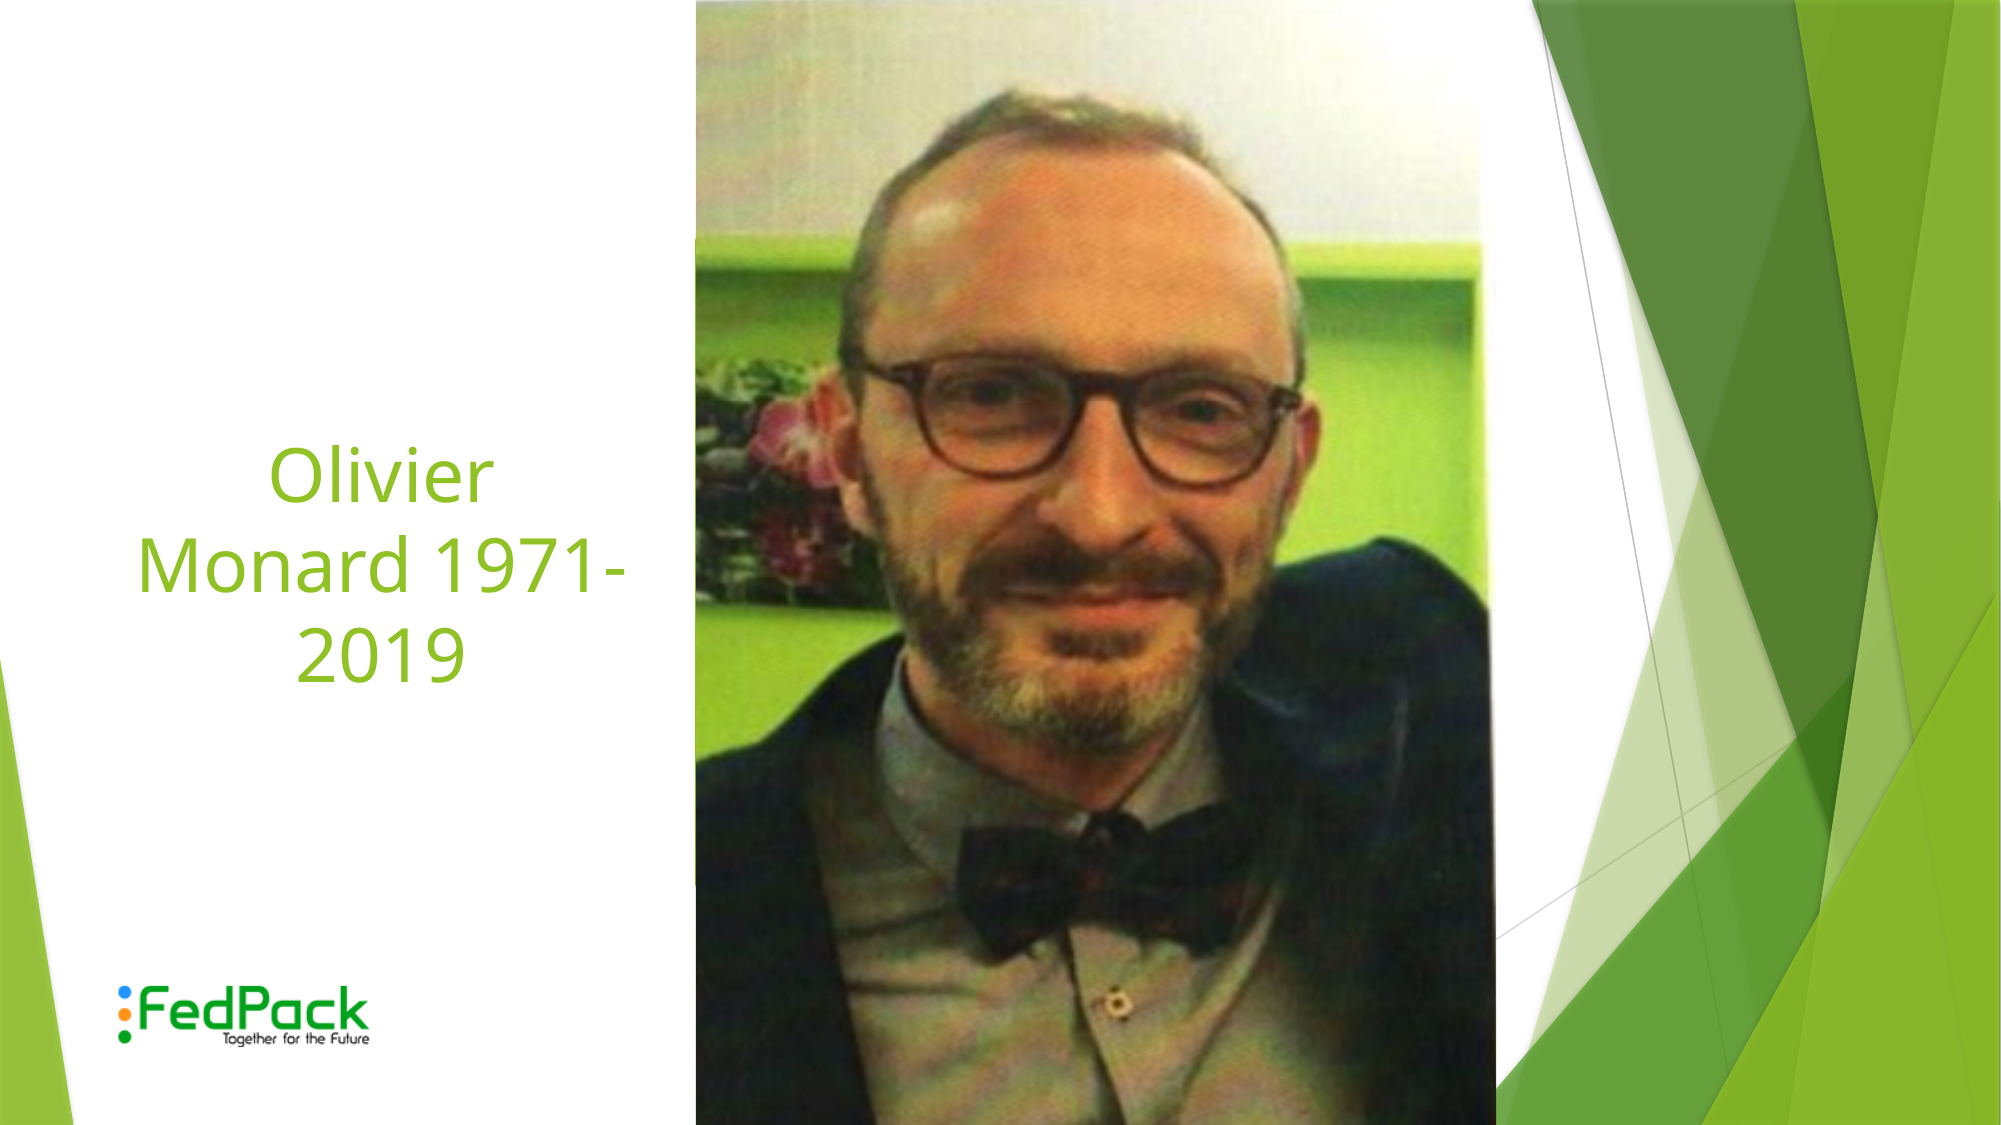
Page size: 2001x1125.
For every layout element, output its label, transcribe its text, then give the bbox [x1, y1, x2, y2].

title Olivier Monard 1971-2019 [105, 133, 658, 991]
picture [695, 0, 1497, 1125]
picture [117, 991, 371, 1051]
